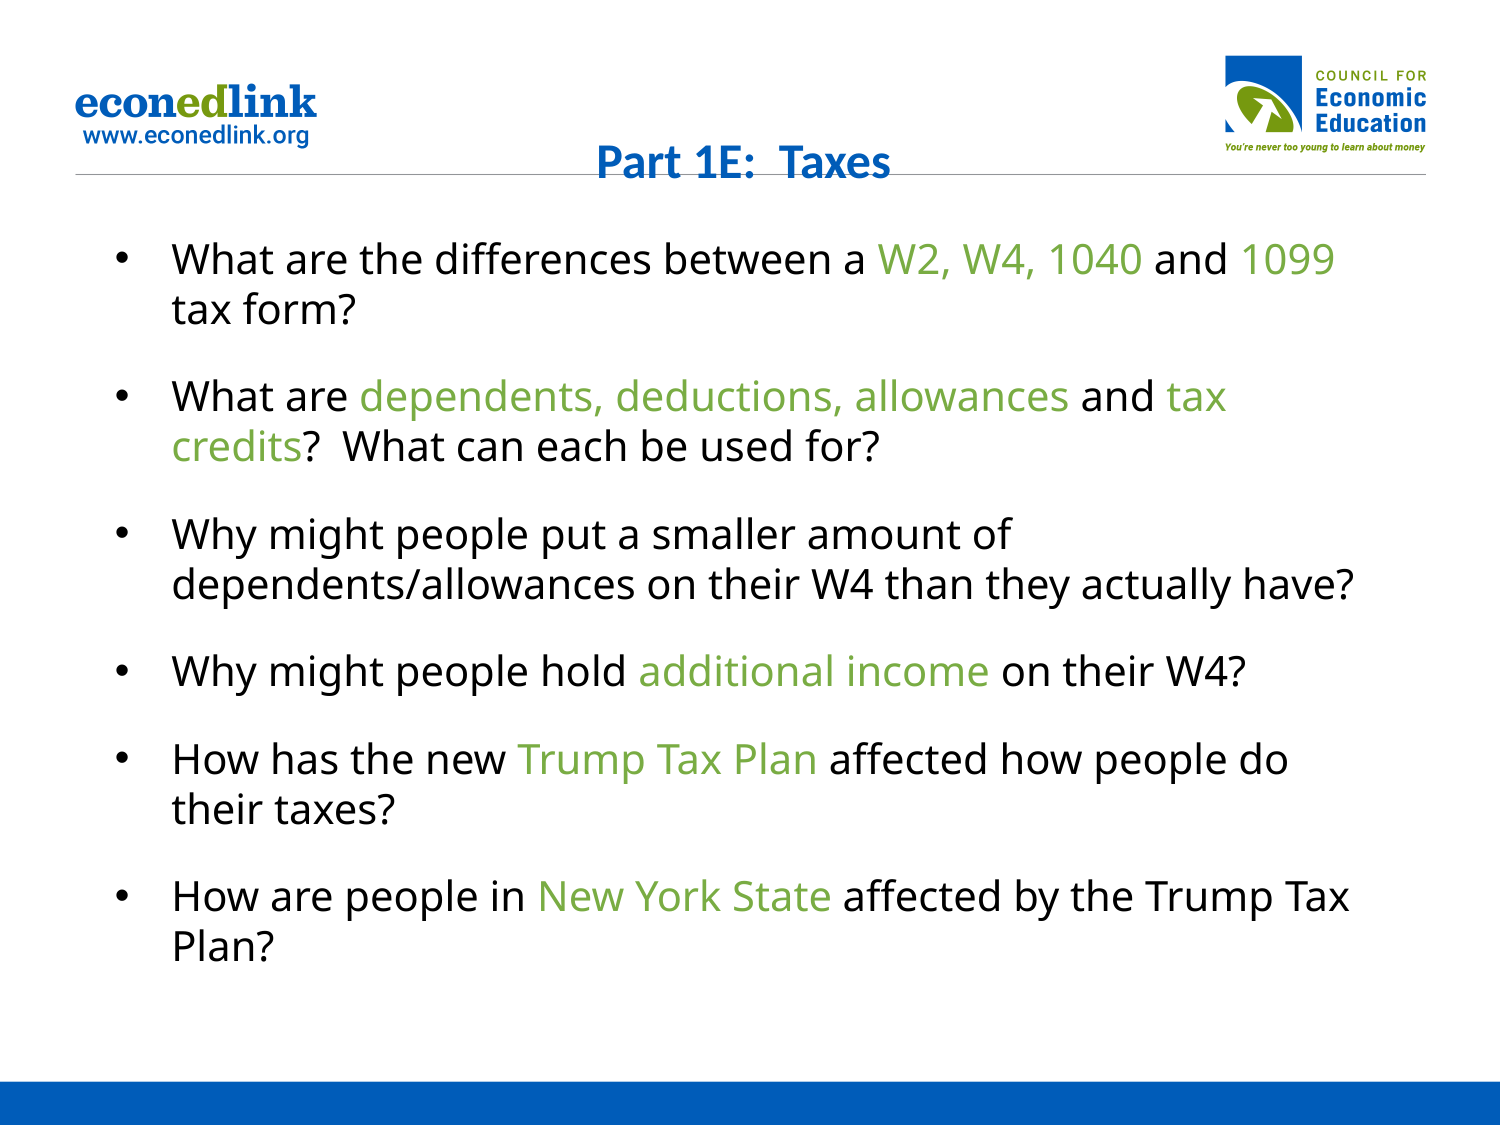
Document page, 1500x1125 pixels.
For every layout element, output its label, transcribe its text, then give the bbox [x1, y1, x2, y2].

title Part 1E: Taxes [68, 62, 1419, 163]
list What are the differences between a W2, W4, 1040 and 1099 tax form? What are dependents, deductions, allowances and tax credits? What can each be used for? Why might people put a smaller amount of dependents/allowances on their W4 than they actually have? Why might people hold additional income on their W4? How has the new Trump Tax Plan affected how people do their taxes? How are people in New York State affected by the Trump Tax Plan? [99, 224, 1388, 888]
picture [0, 0, 1500, 1125]
